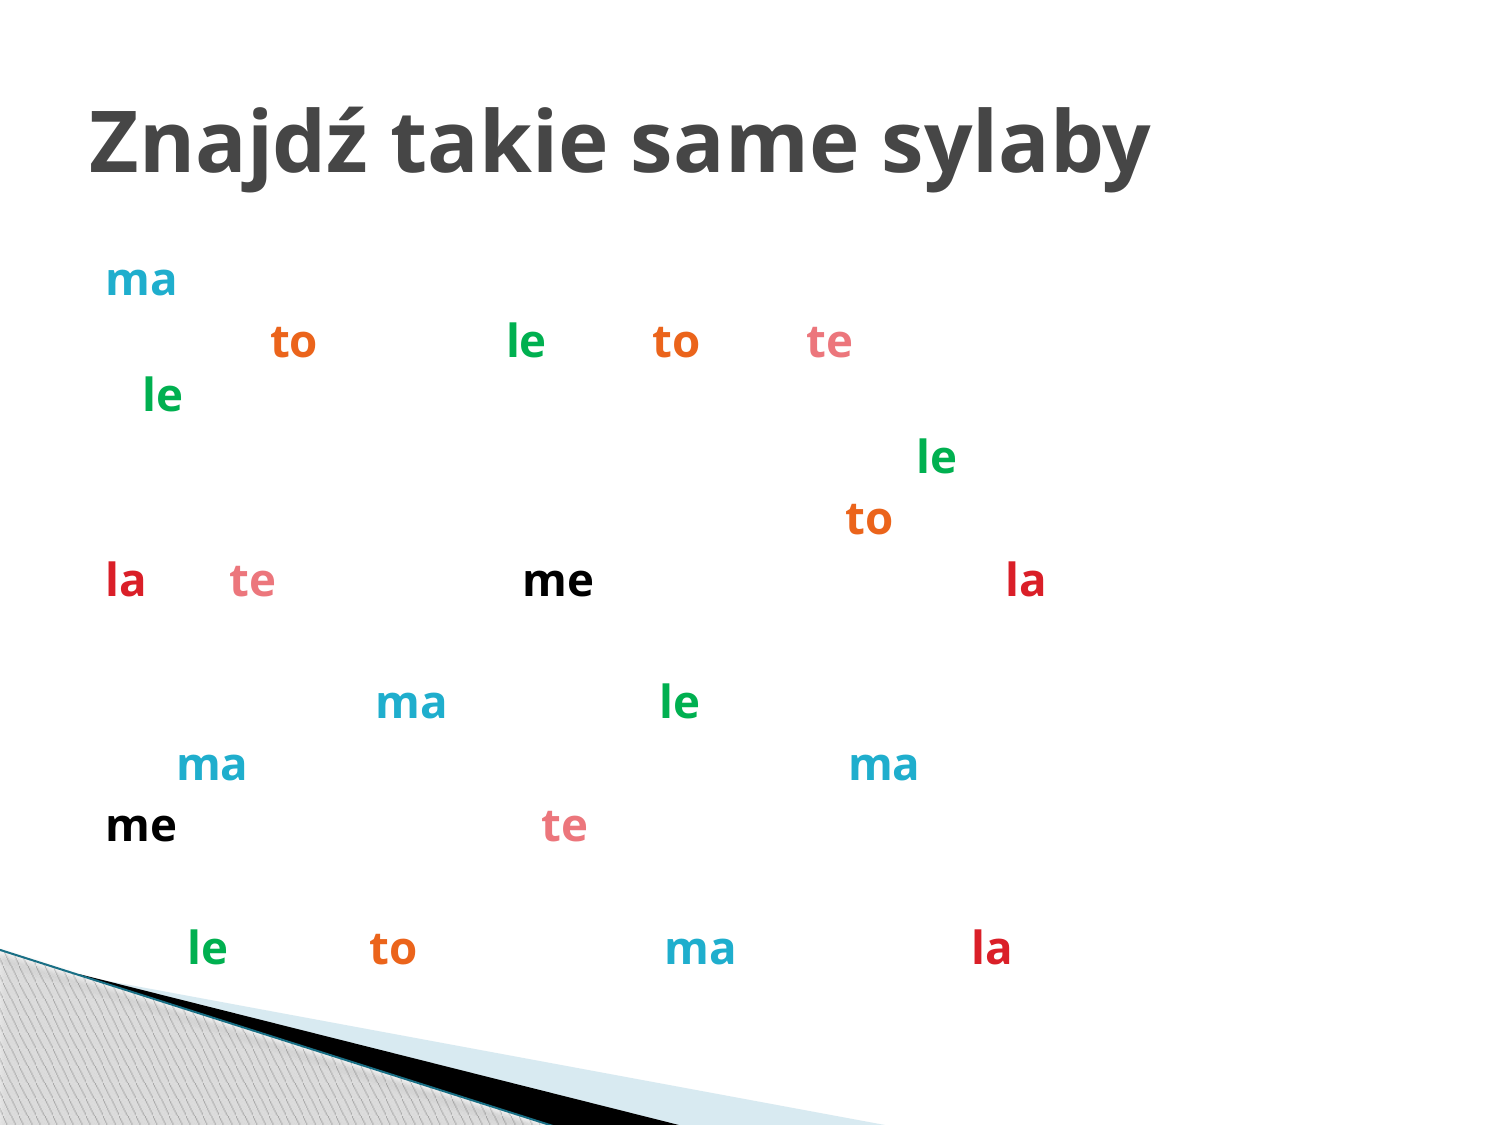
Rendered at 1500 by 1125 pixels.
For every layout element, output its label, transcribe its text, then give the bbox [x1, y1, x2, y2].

title Znajdź takie same sylaby [75, 45, 1425, 233]
list ma to le to te le le to la te me la ma le ma ma me te le to ma la [75, 243, 1425, 986]
